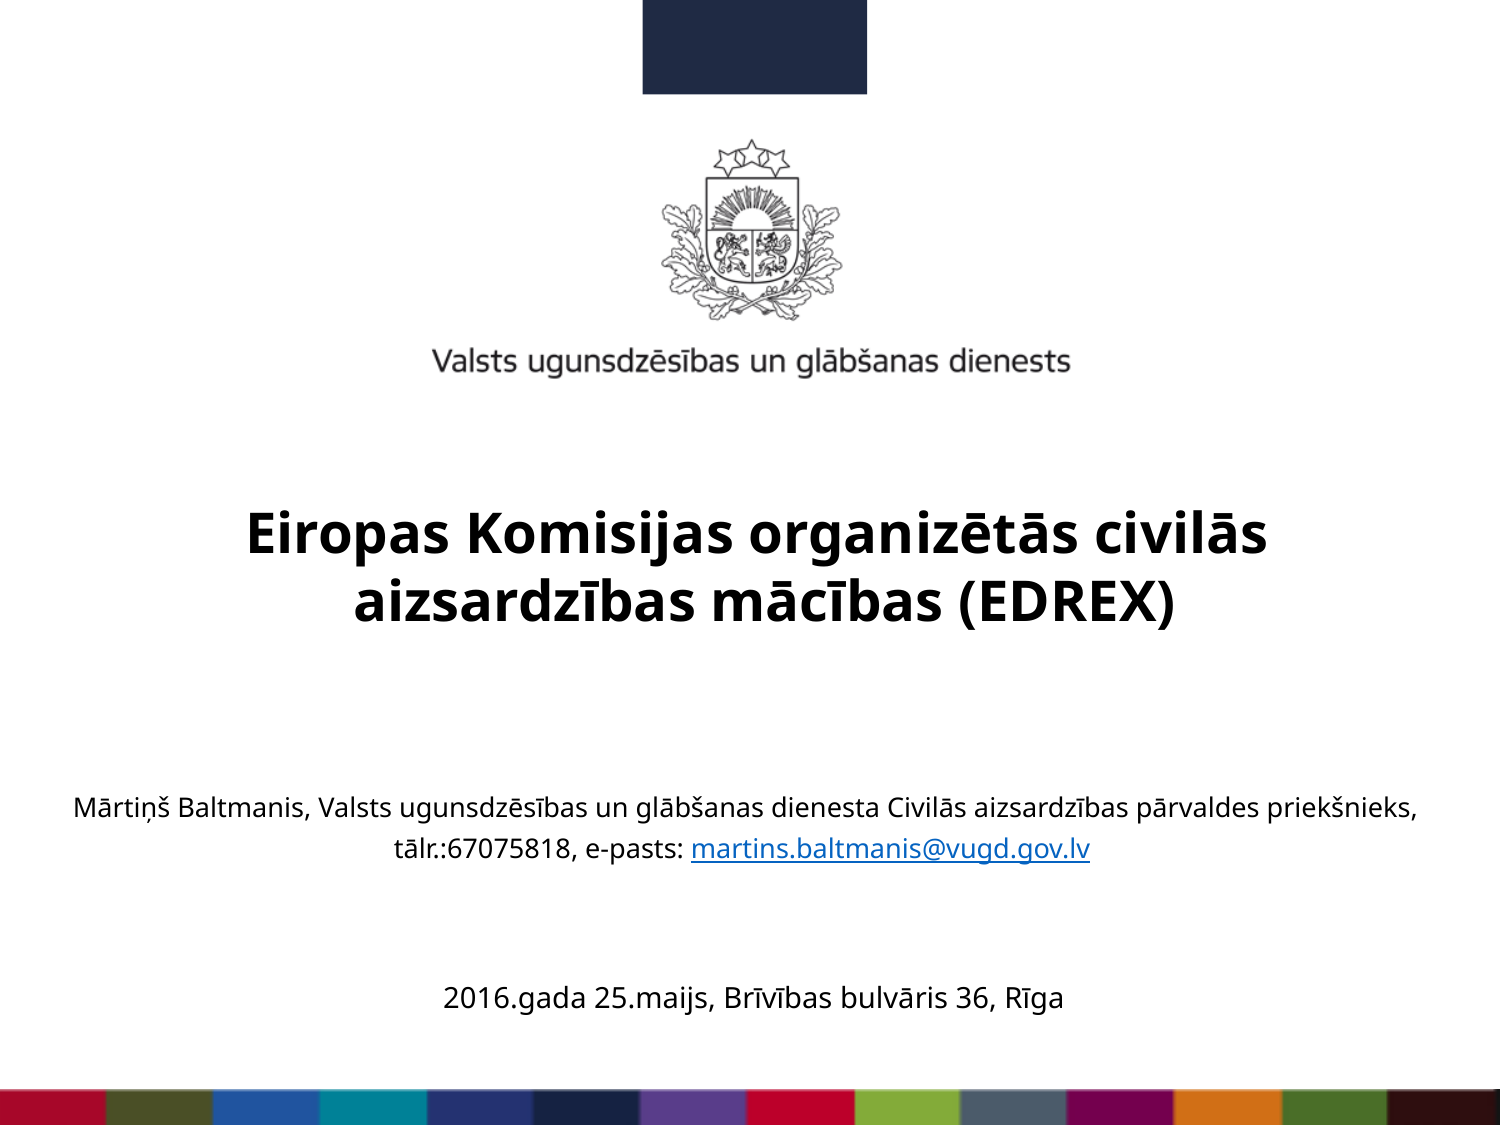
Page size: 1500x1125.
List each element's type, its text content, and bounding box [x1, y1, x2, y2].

text_box Mārtiņš Baltmanis, Valsts ugunsdzēsības un glābšanas dienesta Civilās aizsardzības pārvaldes priekšnieks, tālr.:67075818, e-pasts: martins.baltmanis@vugd.gov.lv [0, 792, 1499, 873]
picture [0, 1089, 1500, 1125]
text_box Eiropas Komisijas organizētās civilās aizsardzības mācības (EDREX) [30, 484, 1484, 640]
text_box 2016.gada 25.maijs, Brīvības bulvāris 36, Rīga [9, 976, 1499, 1035]
picture [421, 137, 1083, 380]
